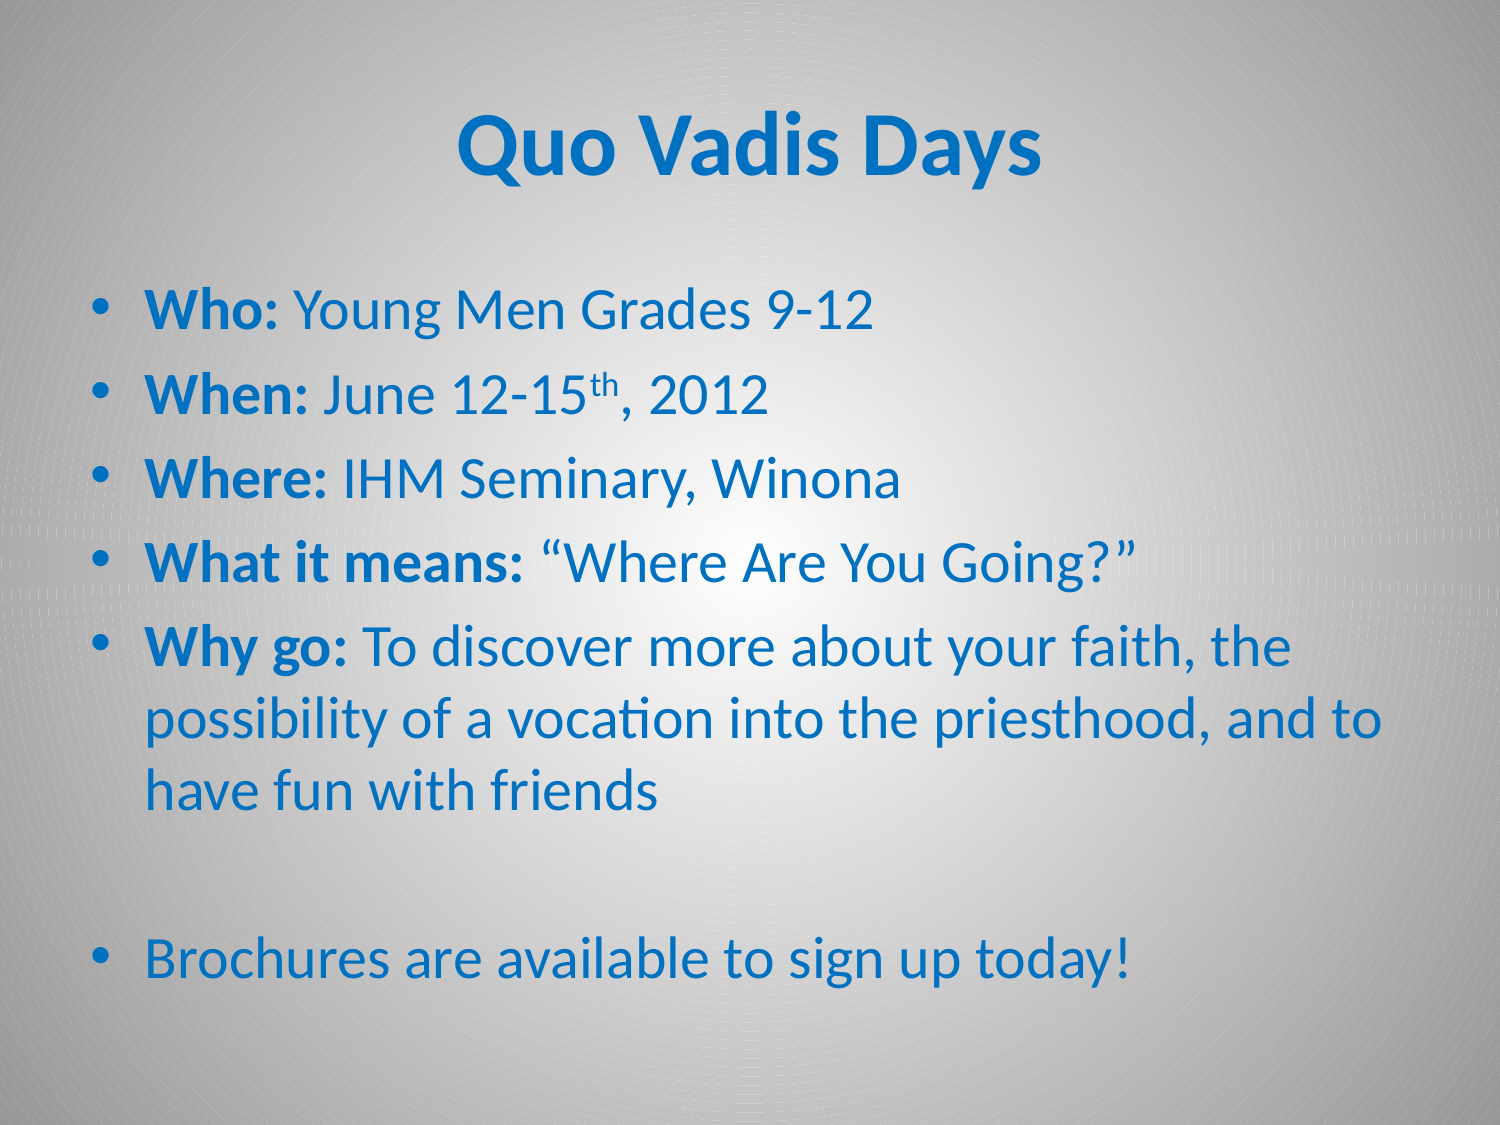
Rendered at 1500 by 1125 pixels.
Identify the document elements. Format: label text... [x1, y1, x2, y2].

title Quo Vadis Days [75, 45, 1425, 233]
list Who: Young Men Grades 9-12 When: June 12-15th, 2012 Where: IHM Seminary, Winona What it means: “Where Are You Going?” Why go: To discover more about your faith, the possibility of a vocation into the priesthood, and to have fun with friends Brochures are available to sign up today! [75, 262, 1425, 1005]
